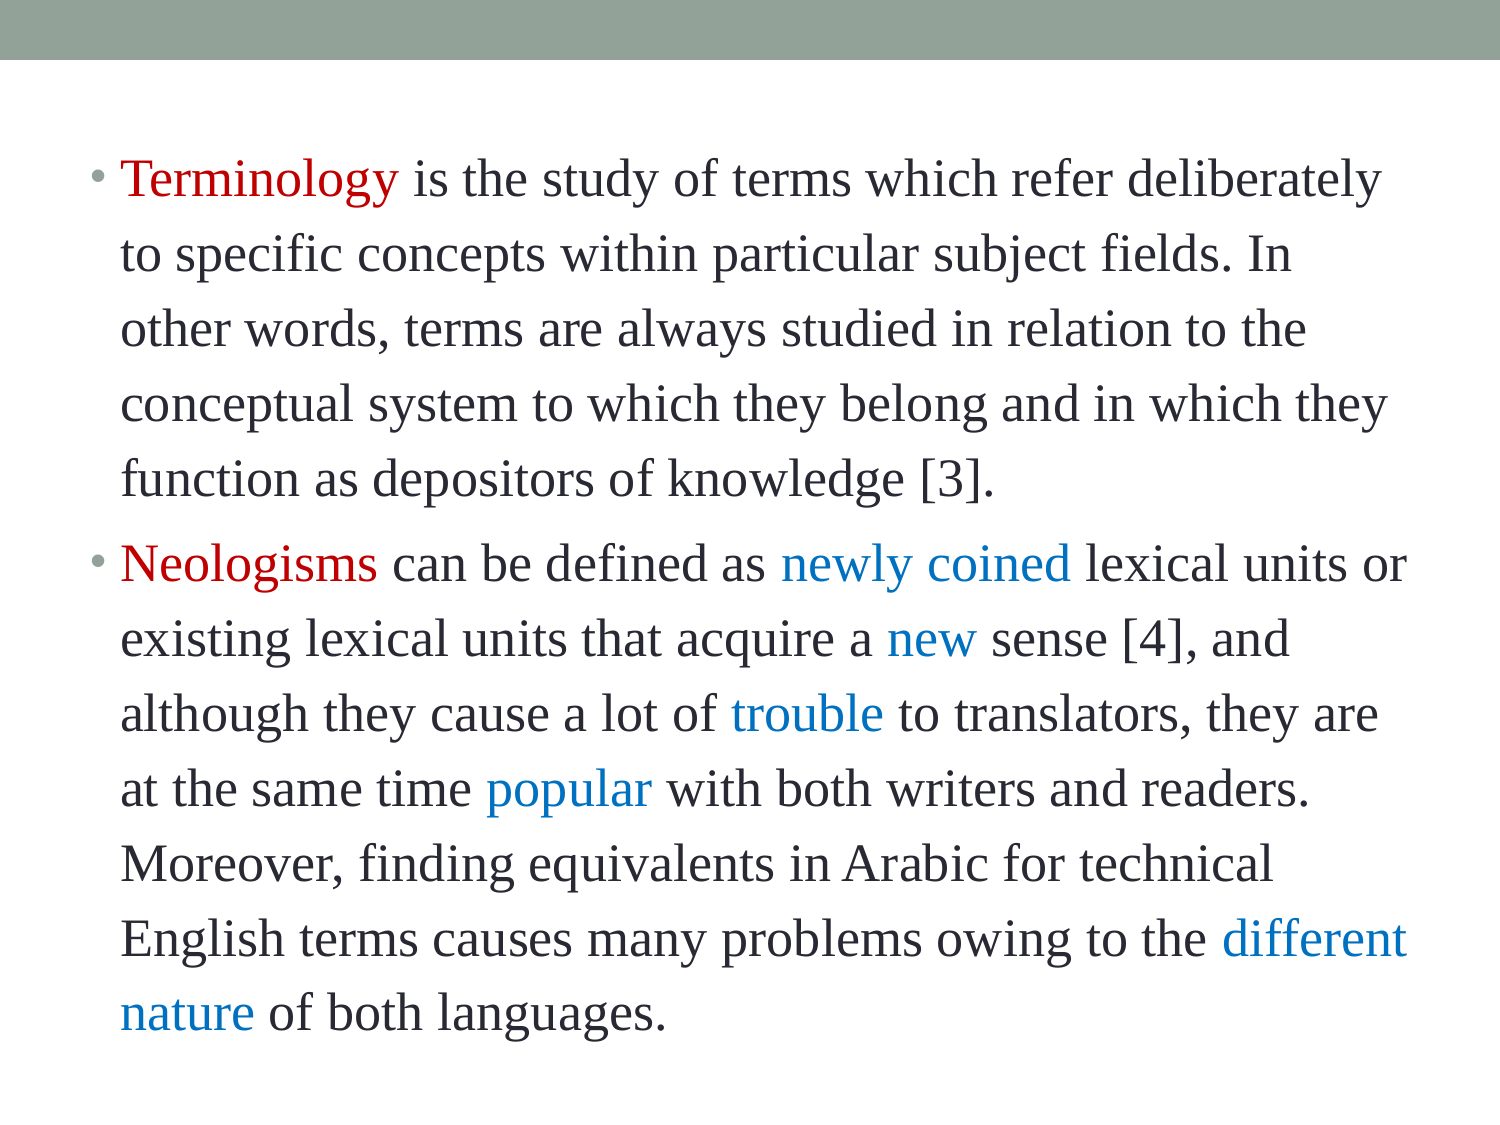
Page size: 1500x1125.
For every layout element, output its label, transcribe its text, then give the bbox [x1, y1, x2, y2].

list Terminology is the study of terms which refer deliberately to specific concepts within particular subject fields. In other words, terms are always studied in relation to the conceptual system to which they belong and in which they function as depositors of knowledge [3]. Neologisms can be defined as newly coined lexical units or existing lexical units that acquire a new sense [4], and although they cause a lot of trouble to translators, they are at the same time popular with both writers and readers. Moreover, finding equivalents in Arabic for technical English terms causes many problems owing to the different nature of both languages. [75, 125, 1425, 1063]
